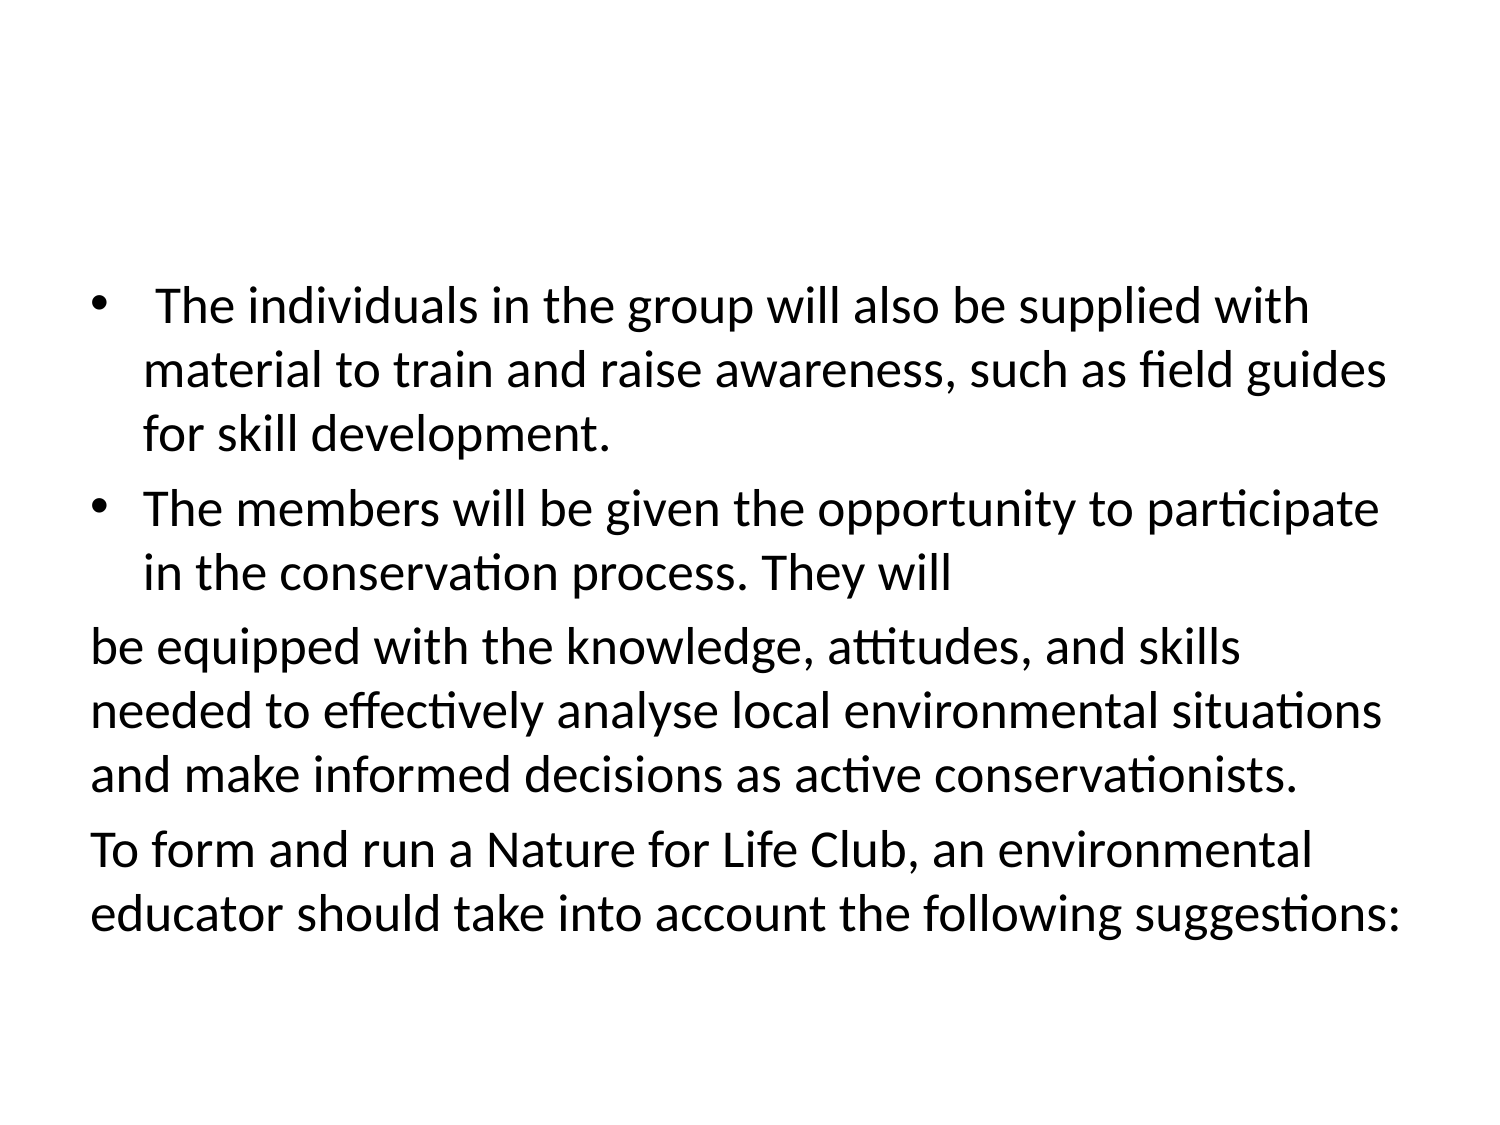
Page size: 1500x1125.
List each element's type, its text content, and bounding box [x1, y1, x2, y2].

list The individuals in the group will also be supplied with material to train and raise awareness, such as field guides for skill development. The members will be given the opportunity to participate in the conservation process. They will be equipped with the knowledge, attitudes, and skills needed to effectively analyse local environmental situations and make informed decisions as active conservationists. To form and run a Nature for Life Club, an environmental educator should take into account the following suggestions: [75, 262, 1425, 1005]
